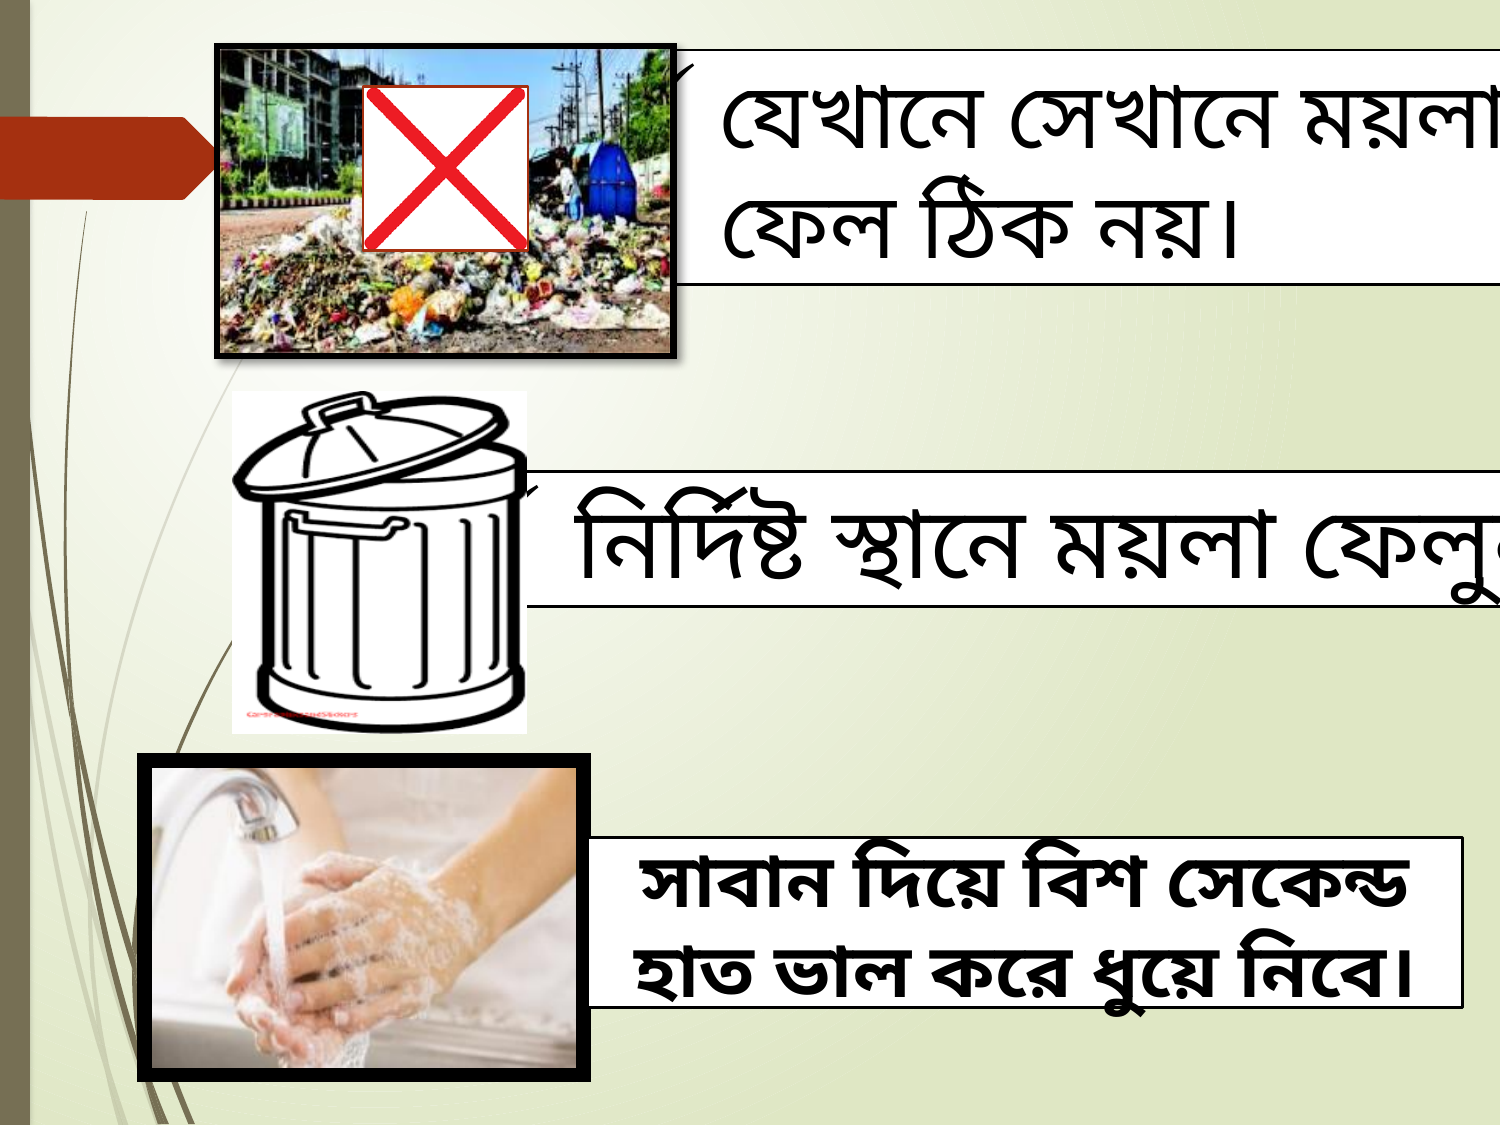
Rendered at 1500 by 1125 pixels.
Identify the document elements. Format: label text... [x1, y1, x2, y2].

text_box সাবান দিয়ে বিশ সেকেন্ড হাত ভাল করে ধুয়ে নিবে। [586, 836, 1464, 1009]
text_box যেখানে সেখানে ময়লা ফেল ঠিক নয়। [687, 49, 1500, 286]
picture [232, 391, 527, 734]
picture [151, 767, 577, 1068]
text_box নির্দিষ্ট স্থানে ময়লা ফেলুন। [531, 470, 1500, 608]
picture [220, 49, 671, 354]
